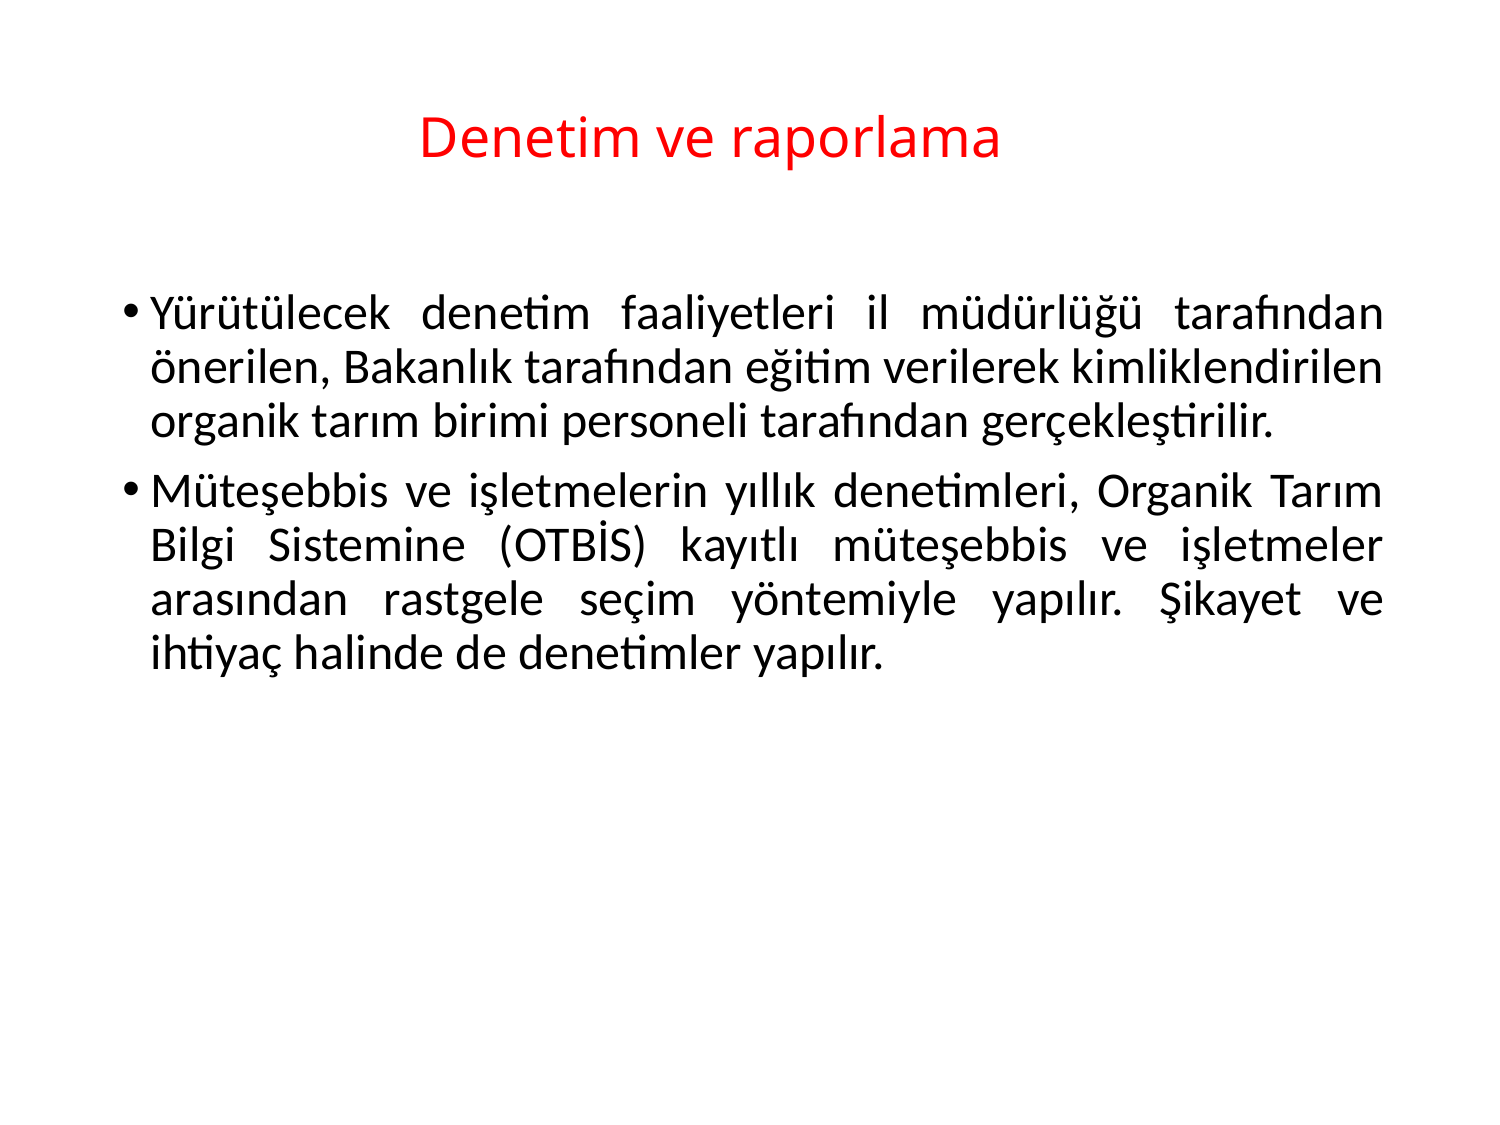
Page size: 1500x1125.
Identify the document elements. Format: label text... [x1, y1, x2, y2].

list Yürütülecek denetim faaliyetleri il müdürlüğü tarafından önerilen, Bakanlık tarafından eğitim verilerek kimliklendirilen organik tarım birimi personeli tarafından gerçekleştirilir. Müteşebbis ve işletmelerin yıllık denetimleri, Organik Tarım Bilgi Sistemine (OTBİS) kayıtlı müteşebbis ve işletmeler arasından rastgele seçim yöntemiyle yapılır. Şikayet ve ihtiyaç halinde de denetimler yapılır. [107, 278, 1400, 992]
title Denetim ve raporlama [123, 101, 1313, 177]
